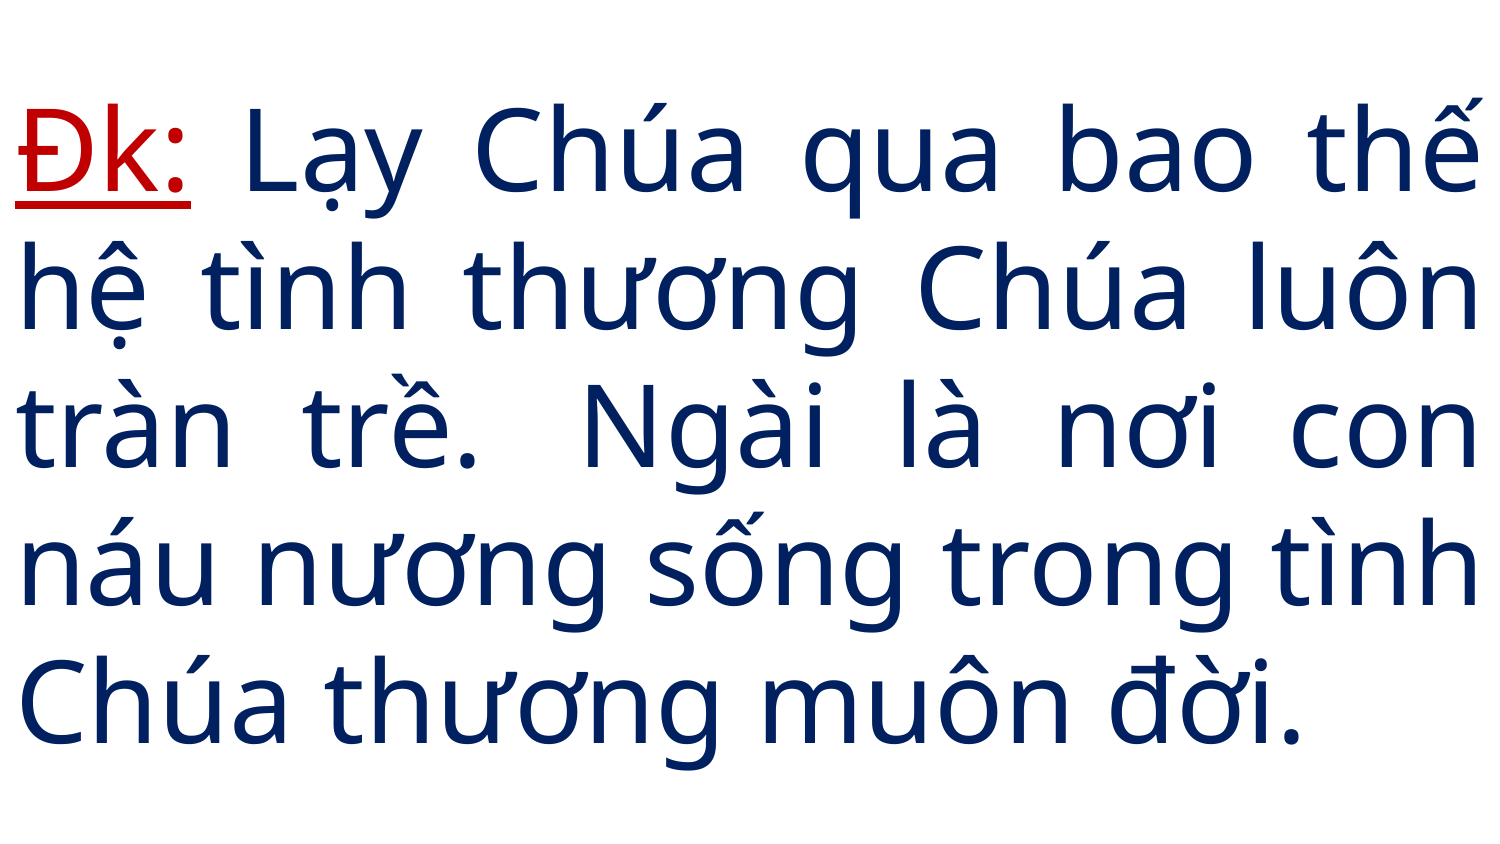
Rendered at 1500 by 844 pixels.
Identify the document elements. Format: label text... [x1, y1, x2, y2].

title Đk: Lạy Chúa qua bao thế hệ tình thương Chúa luôn tràn trề. Ngài là nơi con náu nương sống trong tình Chúa thương muôn đời. [0, 0, 1500, 844]
